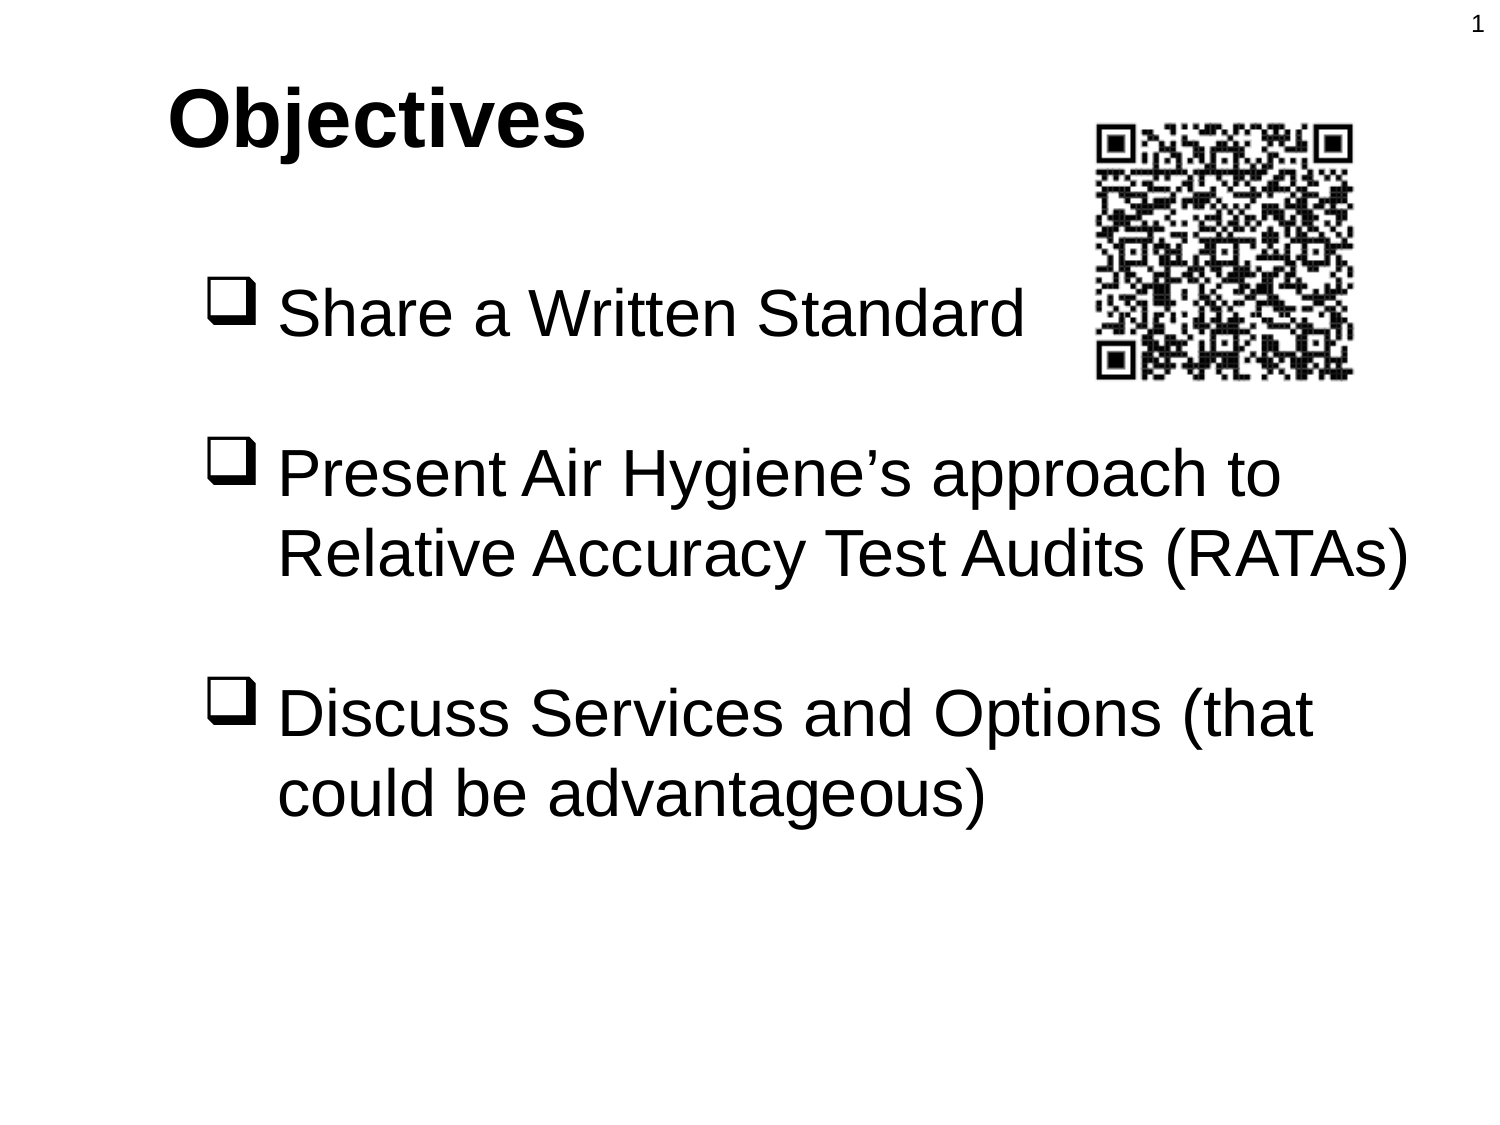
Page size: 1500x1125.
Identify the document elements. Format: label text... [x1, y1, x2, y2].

text_box Objectives [152, 56, 604, 171]
picture [1087, 113, 1363, 391]
text_box 1 [1456, 0, 1500, 45]
text_box Share a Written Standard Present Air Hygiene’s approach to Relative Accuracy Test Audits (RATAs) Discuss Services and Options (that could be advantageous) [149, 262, 1478, 837]
